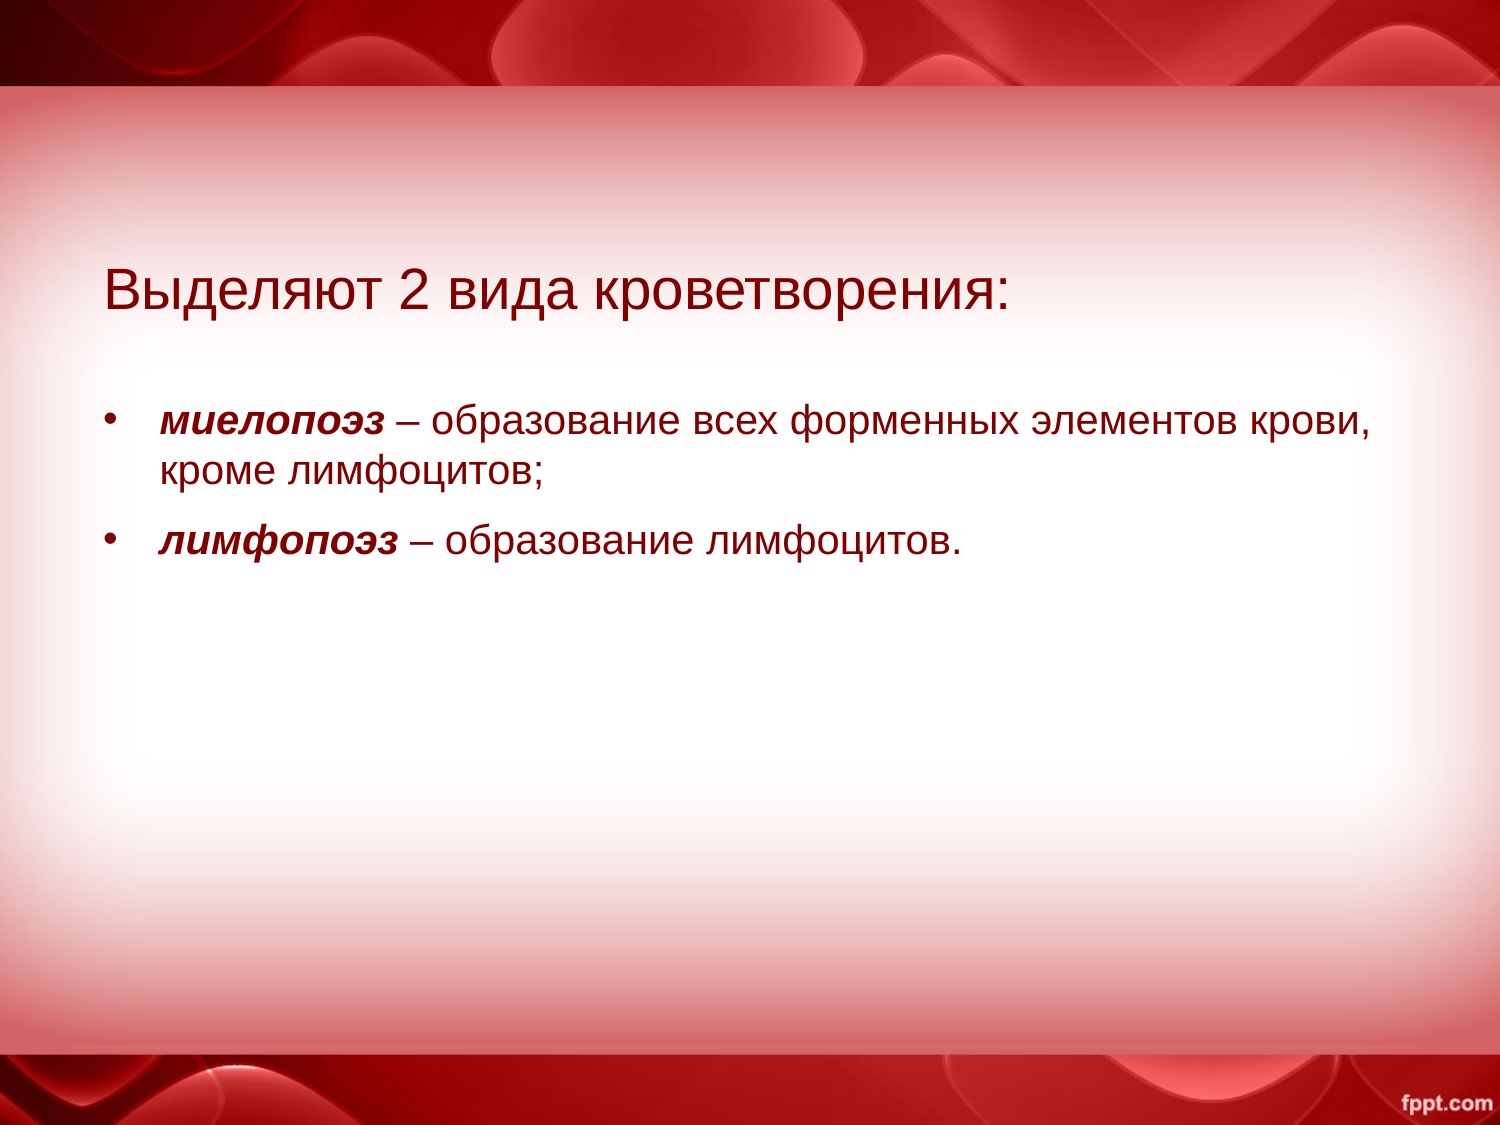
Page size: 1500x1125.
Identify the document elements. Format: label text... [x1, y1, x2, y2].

text_box миелопоэз – образование всех форменных элементов крови, кроме лимфоцитов; лимфопоэз – образование лимфоцитов. [88, 385, 1412, 621]
text_box Выделяют 2 вида кроветворения: [88, 243, 1412, 329]
picture [0, 0, 1500, 1125]
